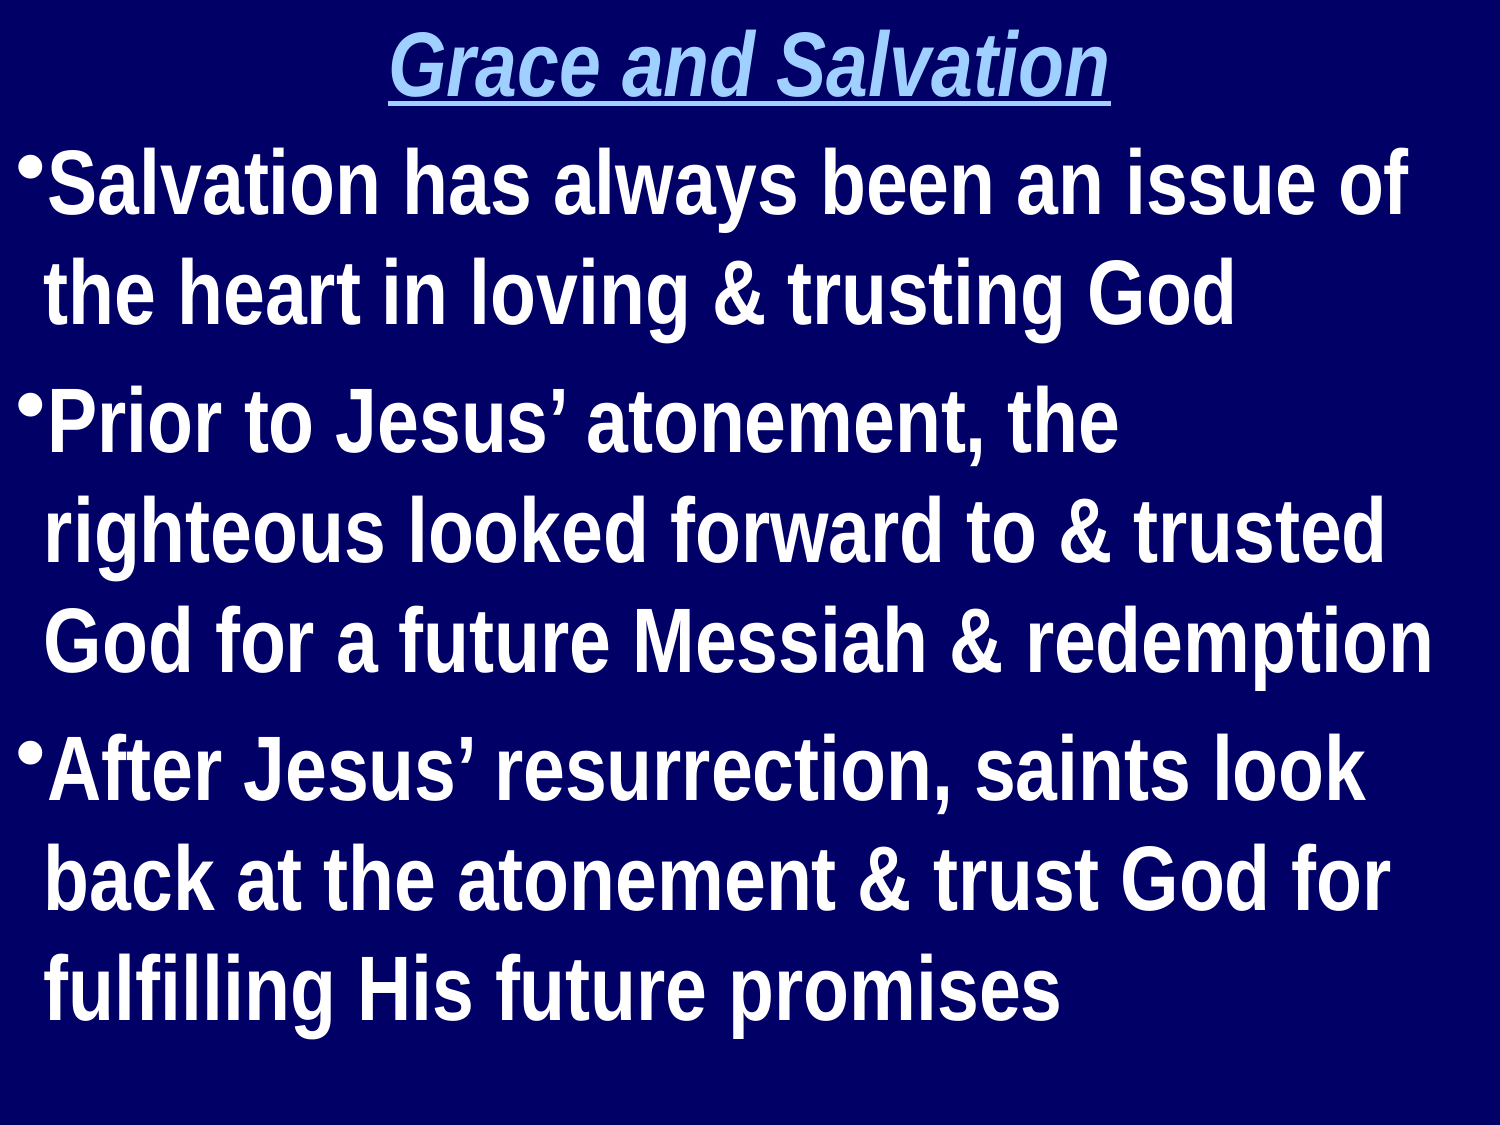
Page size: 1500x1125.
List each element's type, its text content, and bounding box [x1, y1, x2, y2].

list Salvation has always been an issue of the heart in loving & trusting God Prior to Jesus’ atonement, the righteous looked forward to & trusted God for a future Messiah & redemption After Jesus’ resurrection, saints look back at the atonement & trust God for fulfilling His future promises [0, 115, 1500, 1125]
title Grace and Salvation [0, 0, 1500, 115]
